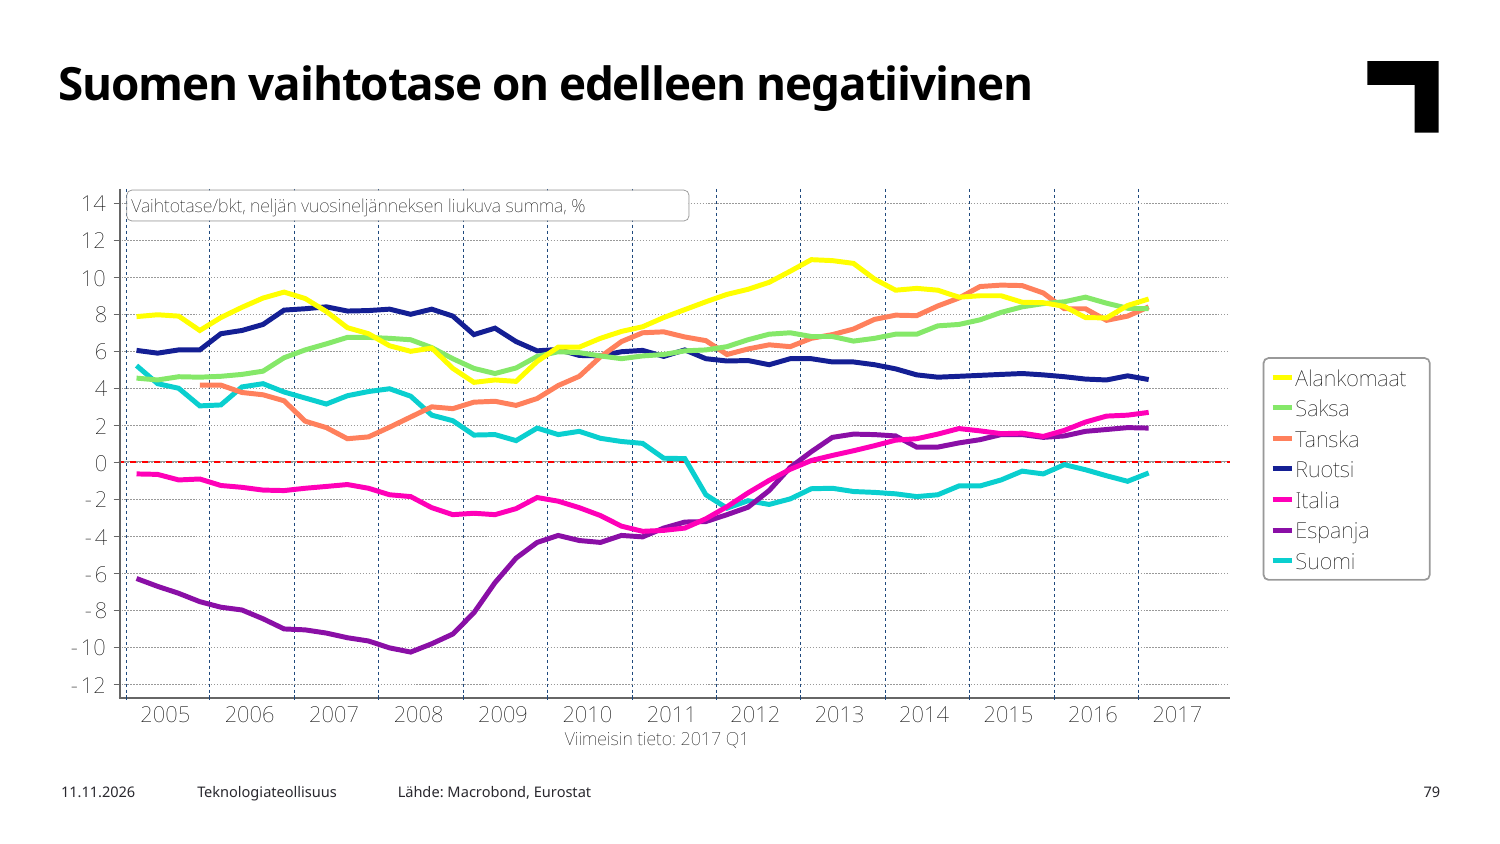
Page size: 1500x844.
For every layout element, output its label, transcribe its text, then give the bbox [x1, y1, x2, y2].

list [62, 180, 1439, 763]
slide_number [46, 775, 182, 803]
slide_number 79 [1313, 775, 1456, 803]
footer Teknologiateollisuus [182, 775, 382, 803]
list Suomen vaihtotase on edelleen negatiivinen [41, 46, 1378, 153]
list Lähde: Macrobond, Eurostat [382, 775, 871, 803]
